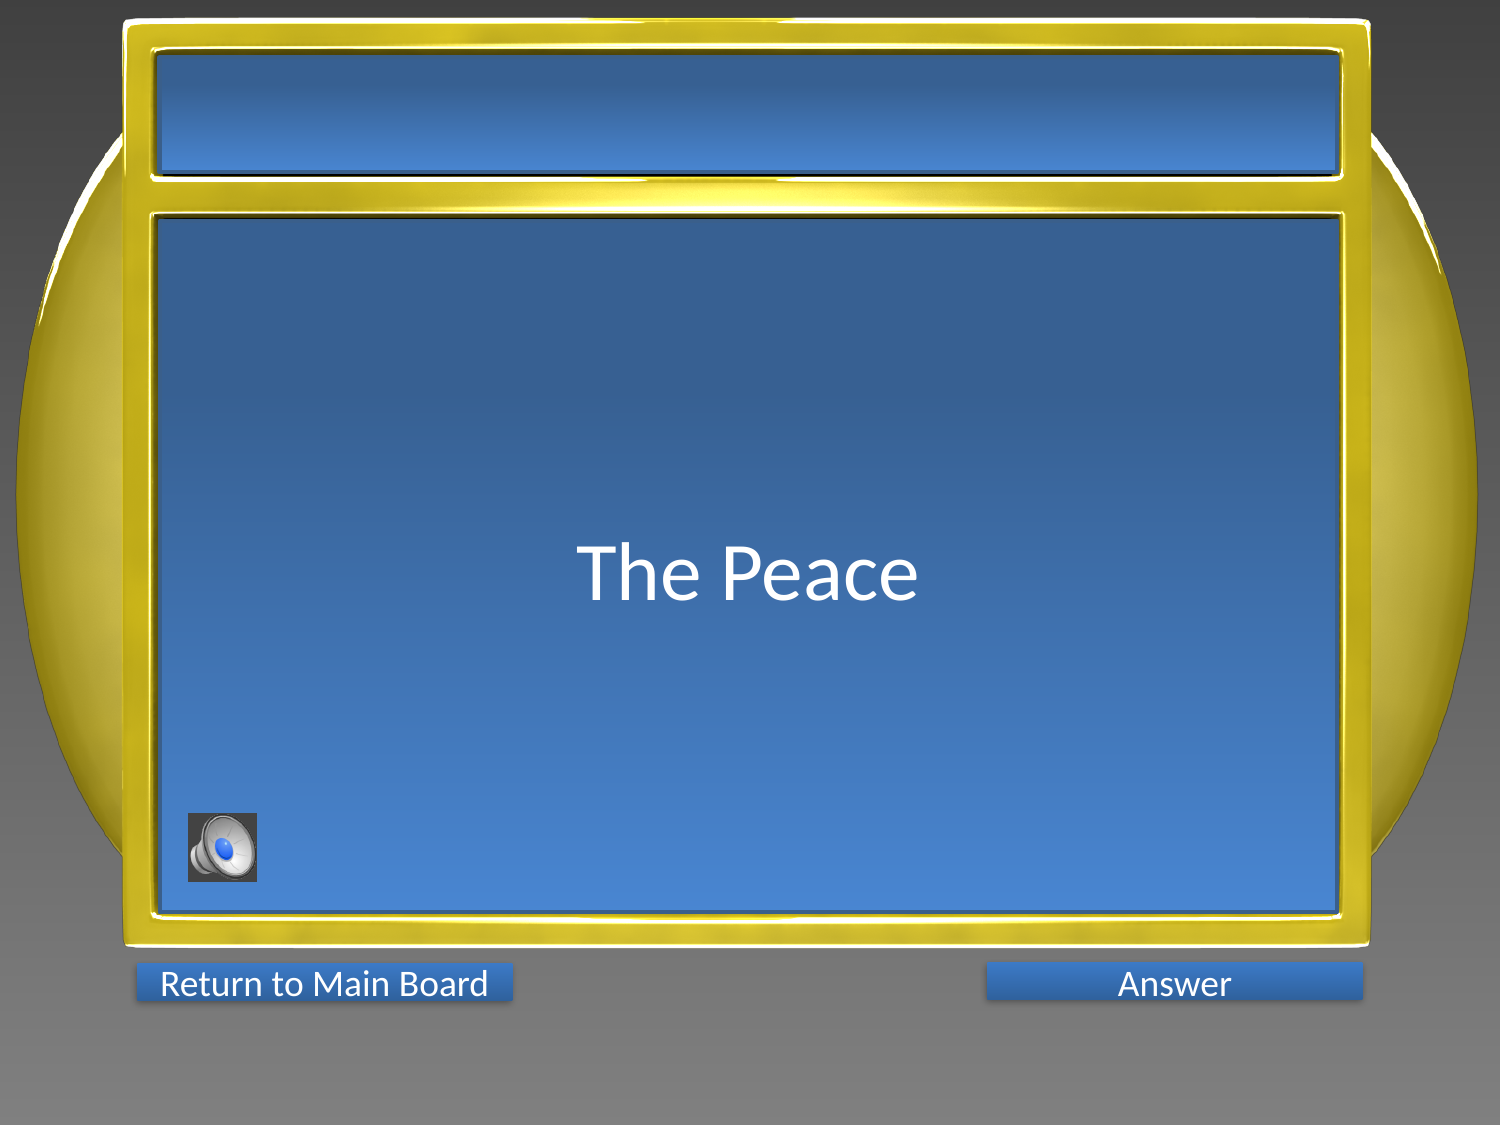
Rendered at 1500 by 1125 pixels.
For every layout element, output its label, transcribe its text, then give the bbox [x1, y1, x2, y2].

picture [0, 0, 1499, 1050]
text_box The Peace [158, 219, 1339, 914]
text_box Answer [987, 962, 1363, 1000]
text_box [157, 55, 1339, 174]
text_box Return to Main Board [137, 963, 513, 1001]
